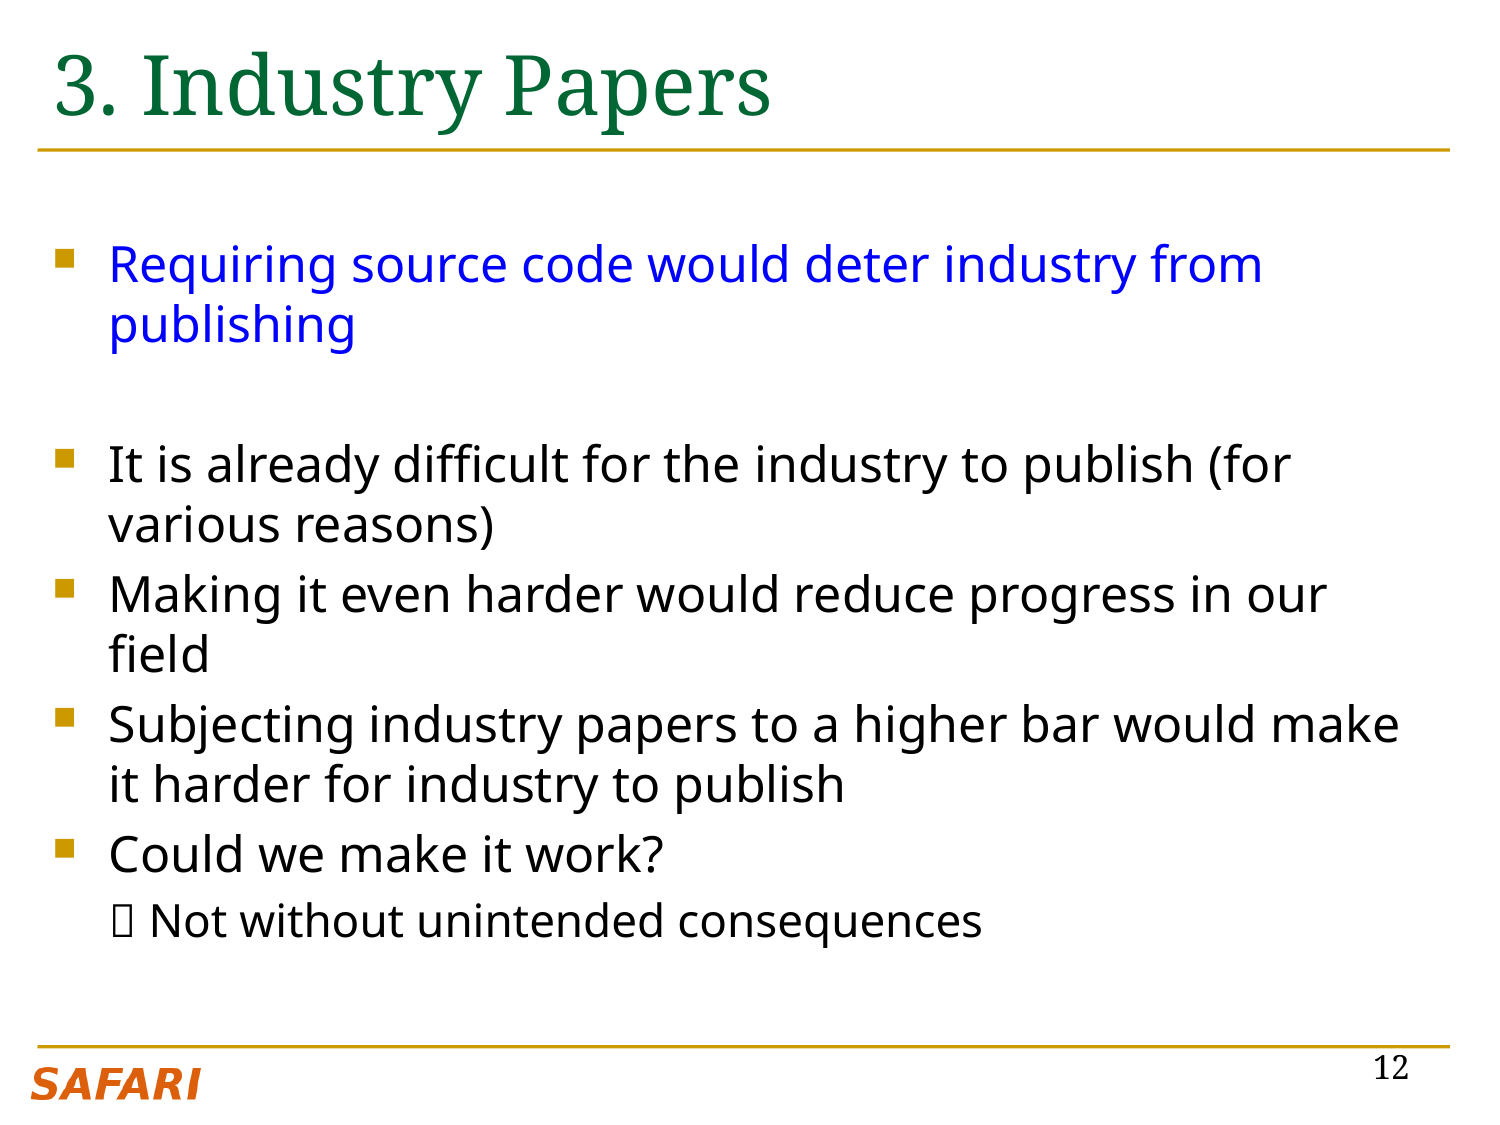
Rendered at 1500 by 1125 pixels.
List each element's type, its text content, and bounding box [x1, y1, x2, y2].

list Requiring source code would deter industry from publishing It is already difficult for the industry to publish (for various reasons) Making it even harder would reduce progress in our field Subjecting industry papers to a higher bar would make it harder for industry to publish Could we make it work?  Not without unintended consequences [37, 224, 1451, 1026]
slide_number 12 [1074, 1023, 1426, 1100]
picture [29, 1058, 207, 1110]
title 3. Industry Papers [37, 24, 1451, 201]
